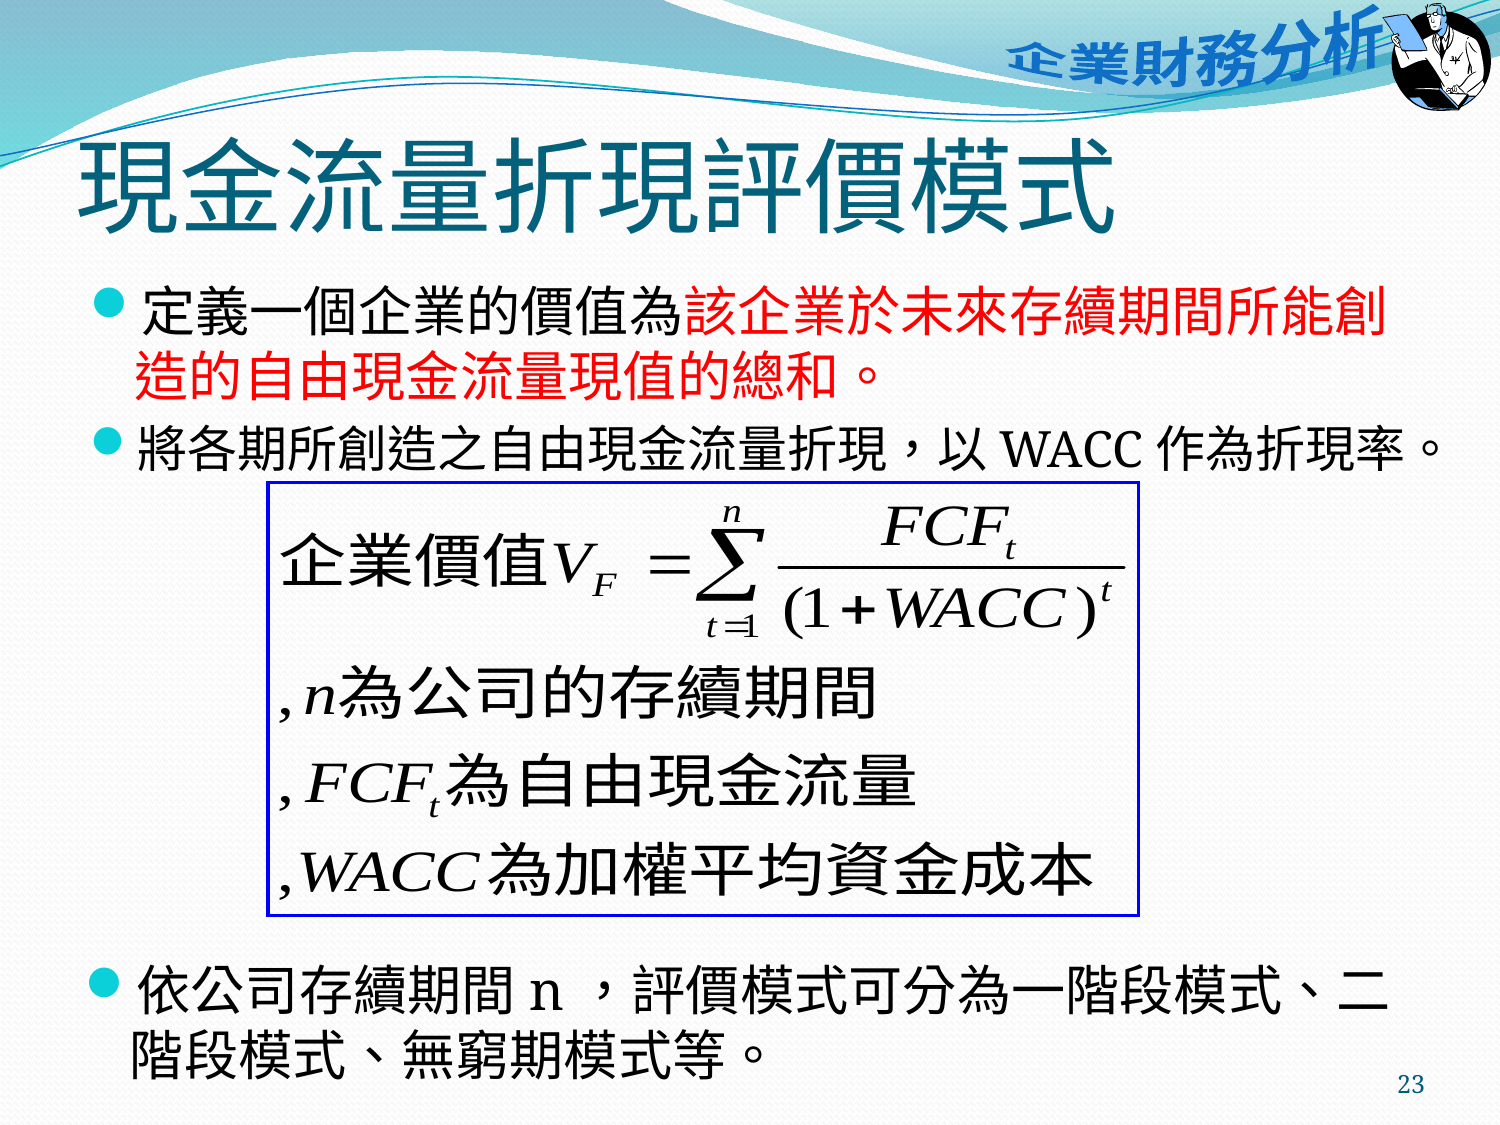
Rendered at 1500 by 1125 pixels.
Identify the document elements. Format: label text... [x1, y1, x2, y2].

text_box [269, 484, 1137, 915]
title 現金流量折現評價模式 [75, 58, 1425, 247]
list 定義一個企業的價值為該企業於未來存續期間所能創造的自由現金流量現值的總和。 將各期所創造之自由現金流量折現，以WACC作為折現率。 [75, 269, 1425, 528]
text_box 依公司存續期間n，評價模式可分為一階段模式、二階段模式、無窮期模式等。 [70, 949, 1421, 1102]
slide_number 23 [1299, 1042, 1425, 1103]
